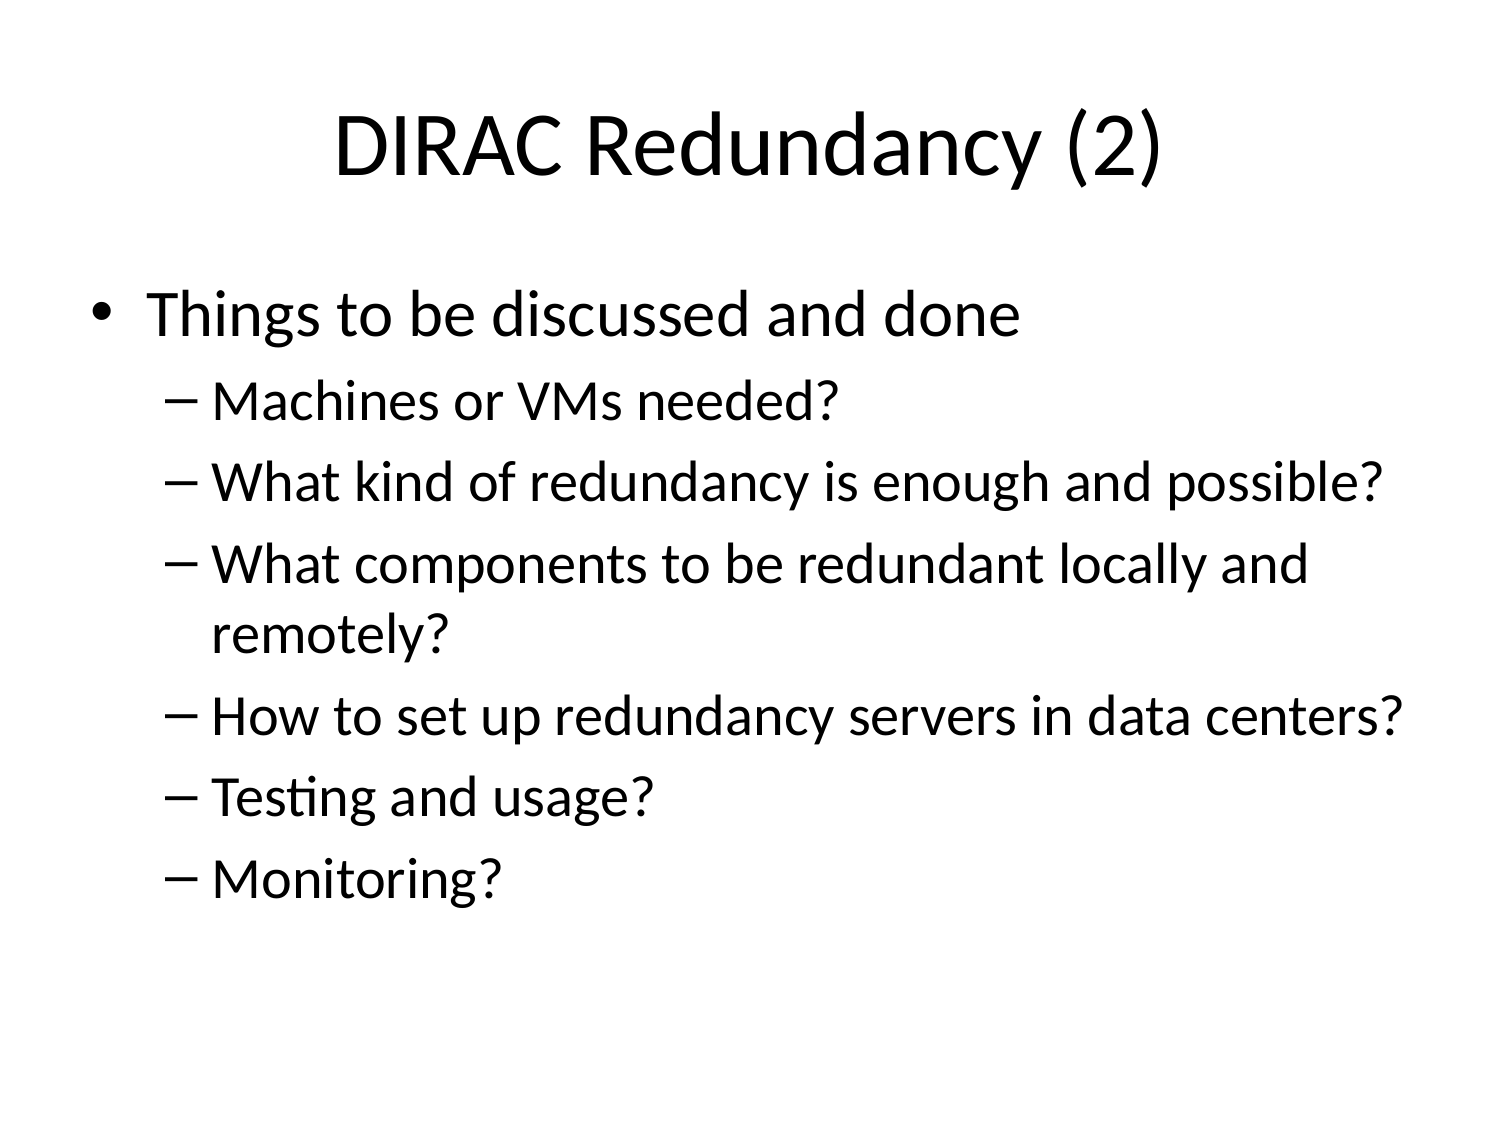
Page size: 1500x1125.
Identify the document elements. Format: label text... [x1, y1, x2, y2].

list Things to be discussed and done Machines or VMs needed? What kind of redundancy is enough and possible? What components to be redundant locally and remotely? How to set up redundancy servers in data centers? Testing and usage? Monitoring? [75, 262, 1425, 1005]
title DIRAC Redundancy (2) [75, 45, 1425, 233]
